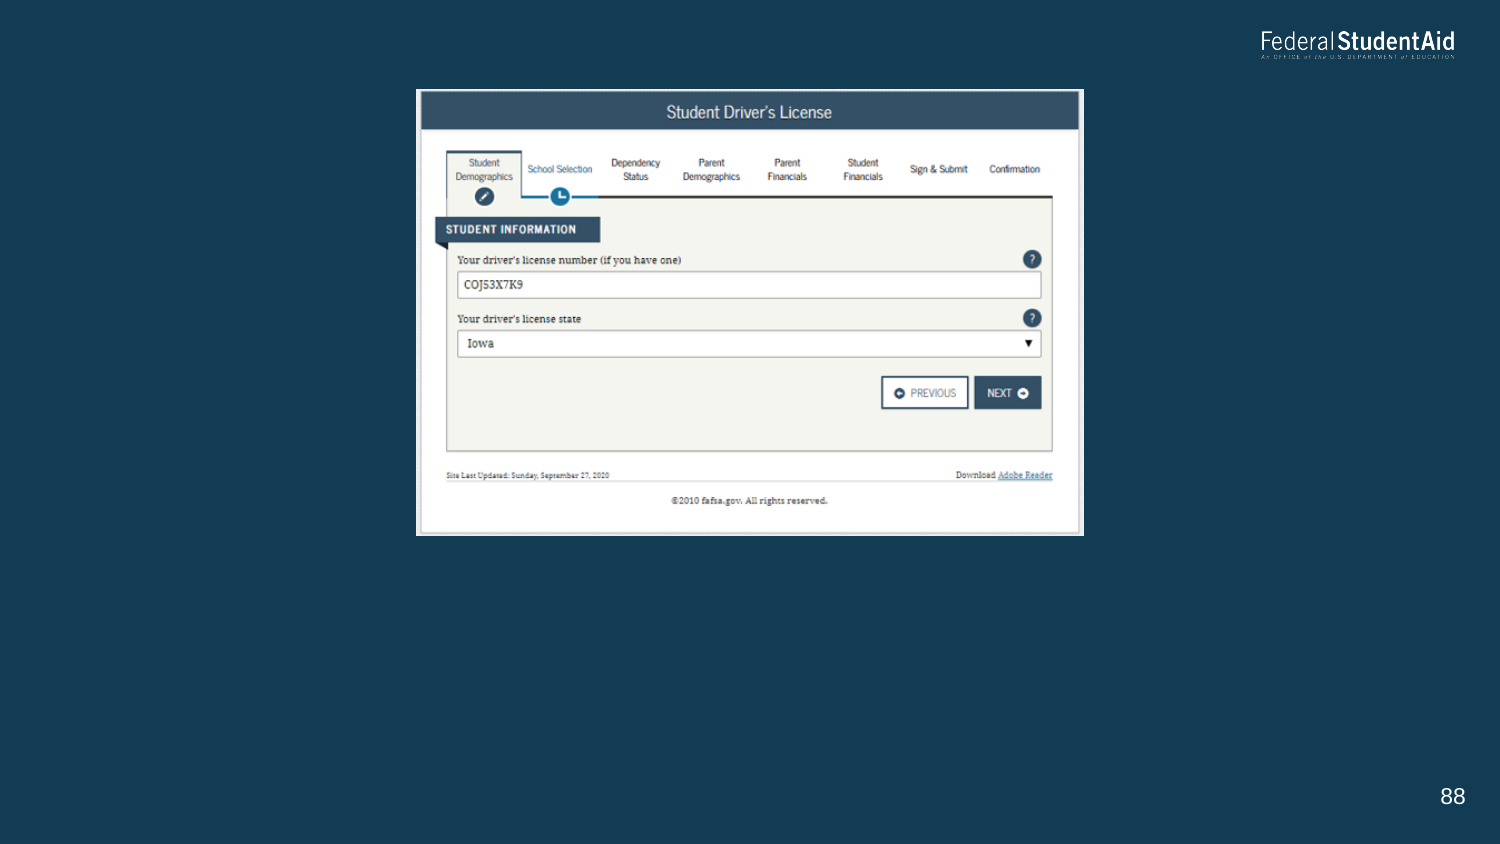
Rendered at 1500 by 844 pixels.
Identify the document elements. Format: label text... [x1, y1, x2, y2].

slide_number 88 [1440, 781, 1490, 821]
picture [416, 88, 1084, 537]
picture [1261, 31, 1454, 59]
